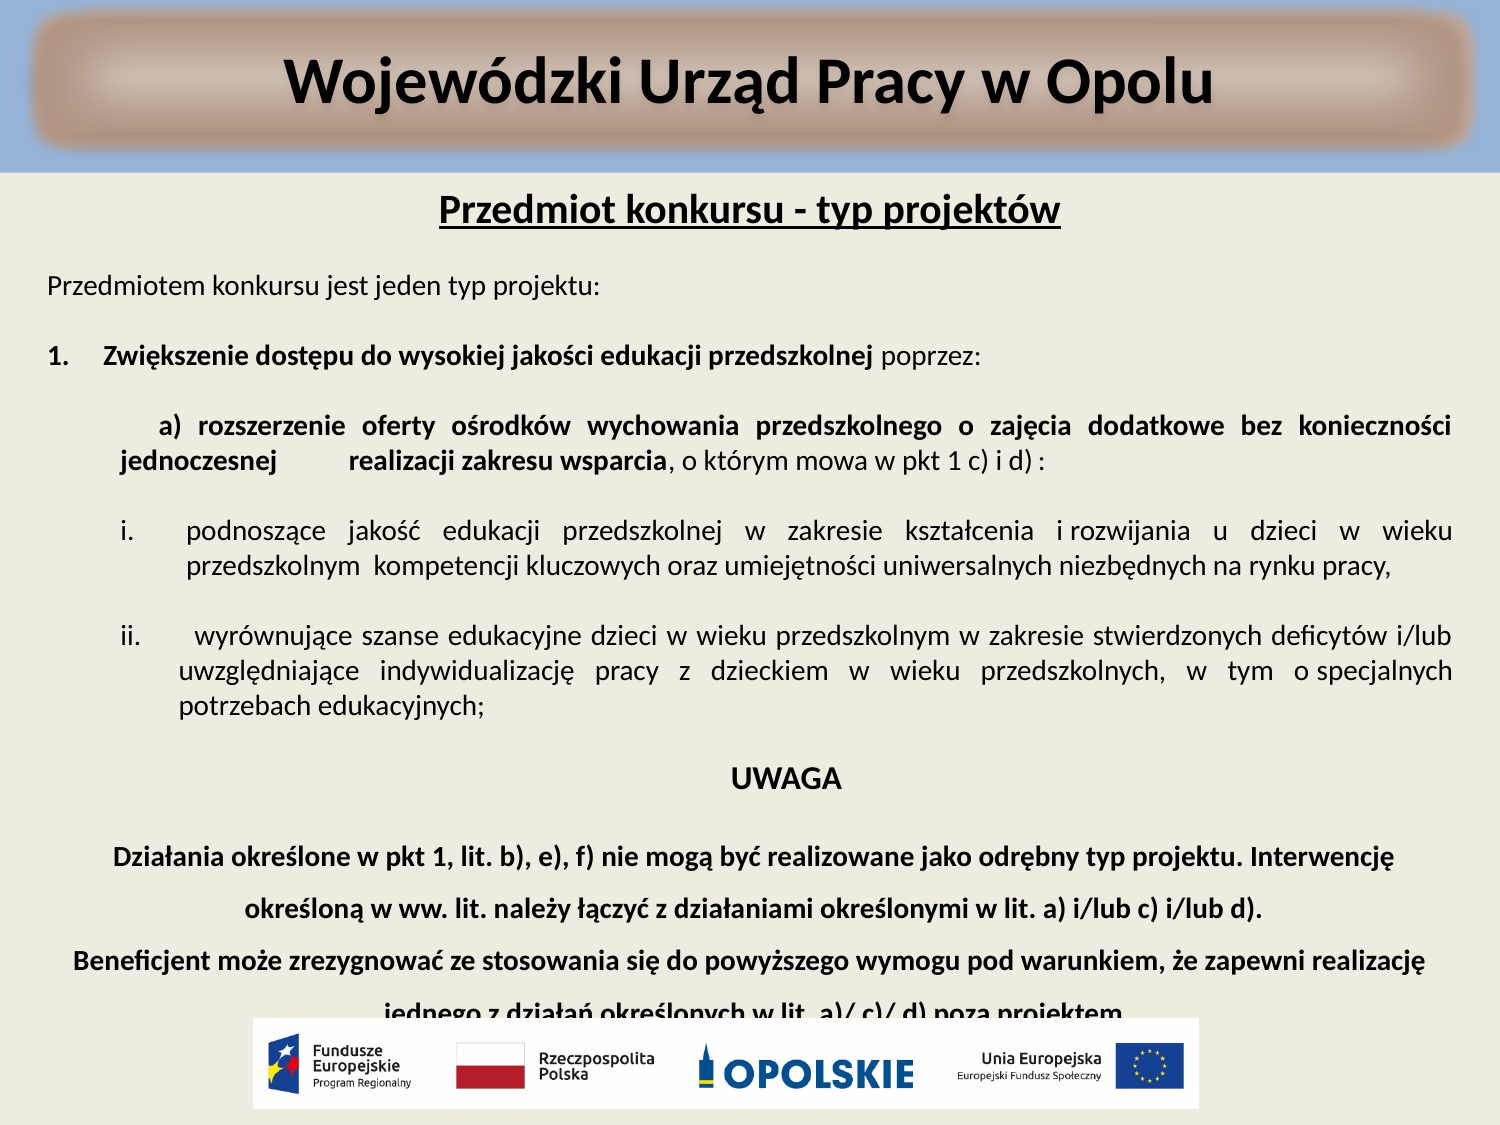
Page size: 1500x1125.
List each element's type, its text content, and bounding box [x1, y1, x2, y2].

text_box Przedmiot konkursu - typ projektów Przedmiotem konkursu jest jeden typ projektu: Zwiększenie dostępu do wysokiej jakości edukacji przedszkolnej poprzez: a) rozszerzenie oferty ośrodków wychowania przedszkolnego o zajęcia dodatkowe bez konieczności jednoczesnej realizacji zakresu wsparcia, o którym mowa w pkt 1 c) i d) : podnoszące jakość edukacji przedszkolnej w zakresie kształcenia i rozwijania u dzieci w wieku przedszkolnym kompetencji kluczowych oraz umiejętności uniwersalnych niezbędnych na rynku pracy, ii. wyrównujące szanse edukacyjne dzieci w wieku przedszkolnym w zakresie stwierdzonych deficytów i/lub uwzględniające indywidualizację pracy z dzieckiem w wieku przedszkolnych, w tym o specjalnych potrzebach edukacyjnych; UWAGA Działania określone w pkt 1, lit. b), e), f) nie mogą być realizowane jako odrębny typ projektu. Interwencję określoną w ww. lit. należy łączyć z działaniami określonymi w lit. a) i/lub c) i/lub d). Beneficjent może zrezygnować ze stosowania się do powyższego wymogu pod warunkiem, że zapewni realizację jednego z działań określonych w lit. a)/ c)/ d) poza projektem. [32, 174, 1468, 1097]
text_box [0, 0, 1500, 175]
picture [253, 1018, 1200, 1110]
